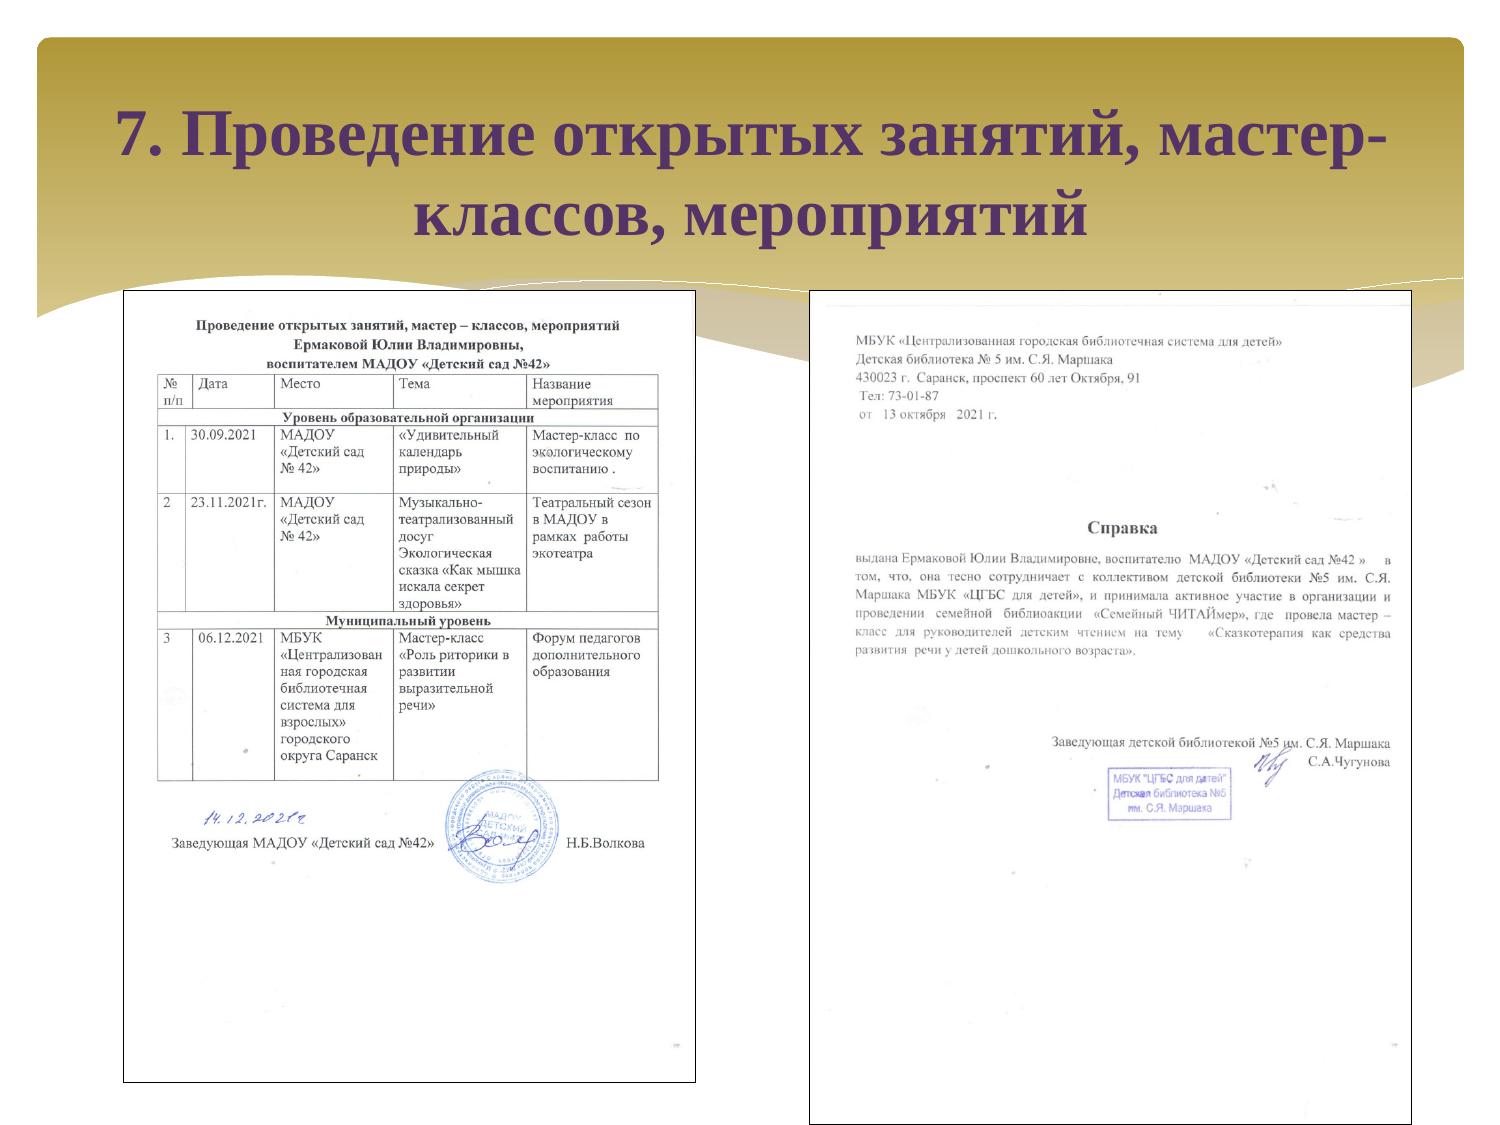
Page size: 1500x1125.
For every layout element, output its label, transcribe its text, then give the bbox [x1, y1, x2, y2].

picture [123, 290, 697, 1083]
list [808, 289, 1412, 1125]
title 7. Проведение открытых занятий, мастер-классов, мероприятий [76, 66, 1427, 272]
